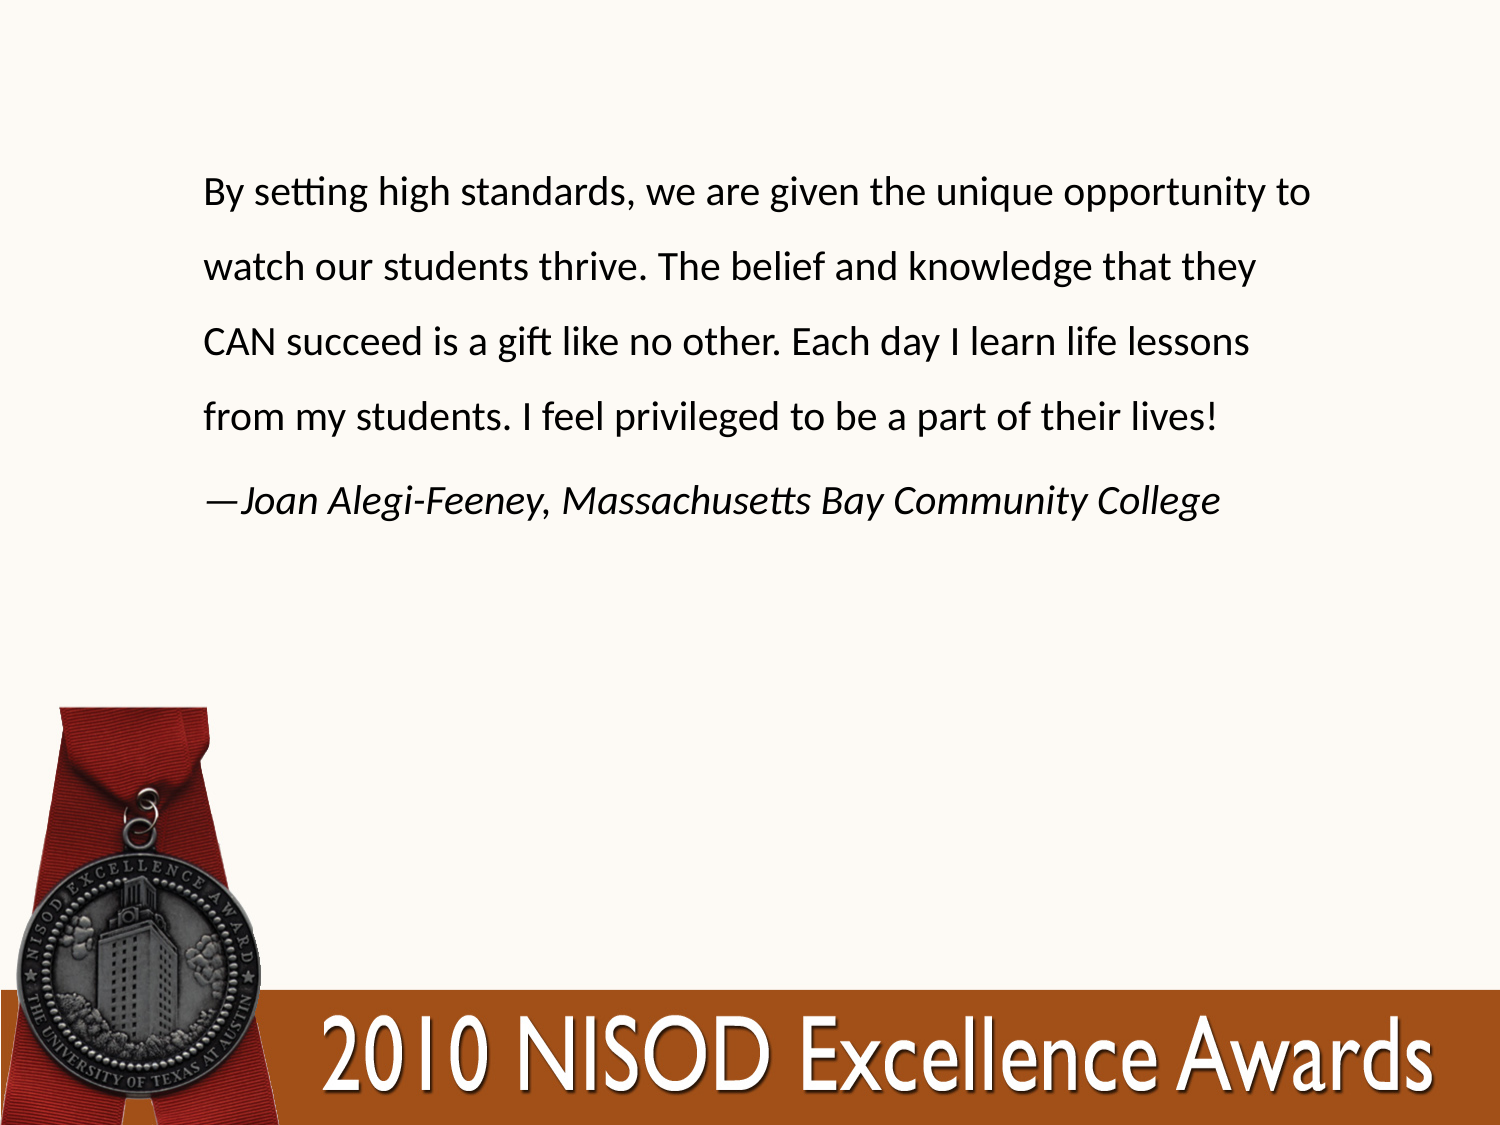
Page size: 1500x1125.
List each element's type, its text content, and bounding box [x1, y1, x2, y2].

list By setting high standards, we are given the unique opportunity to watch our students thrive. The belief and knowledge that they CAN succeed is a gift like no other. Each day I learn life lessons from my students. I feel privileged to be a part of their lives! —Joan Alegi-Feeney, Massachusetts Bay Community College [188, 131, 1343, 869]
picture [0, 0, 1500, 1125]
